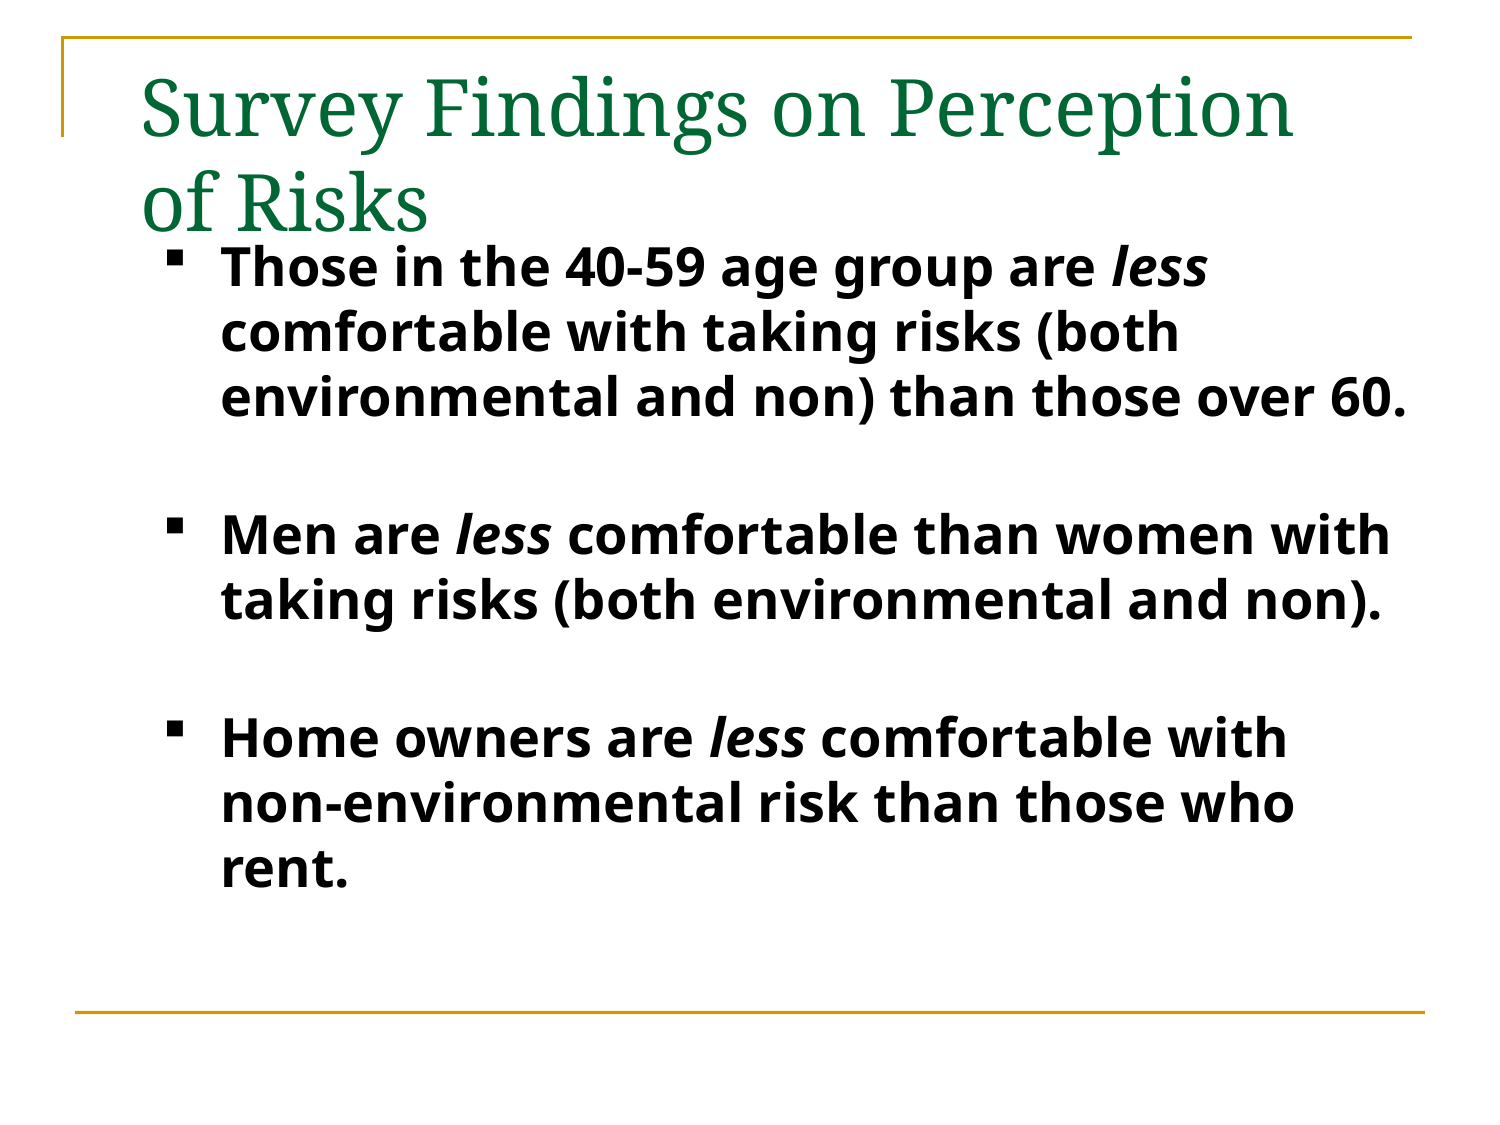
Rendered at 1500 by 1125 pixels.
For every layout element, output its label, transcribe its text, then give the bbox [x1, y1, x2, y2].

title Survey Findings on Perception of Risks [124, 49, 1401, 224]
list Those in the 40-59 age group are less comfortable with taking risks (both environmental and non) than those over 60. Men are less comfortable than women with taking risks (both environmental and non). Home owners are less comfortable with non-environmental risk than those who rent. [37, 224, 1426, 901]
